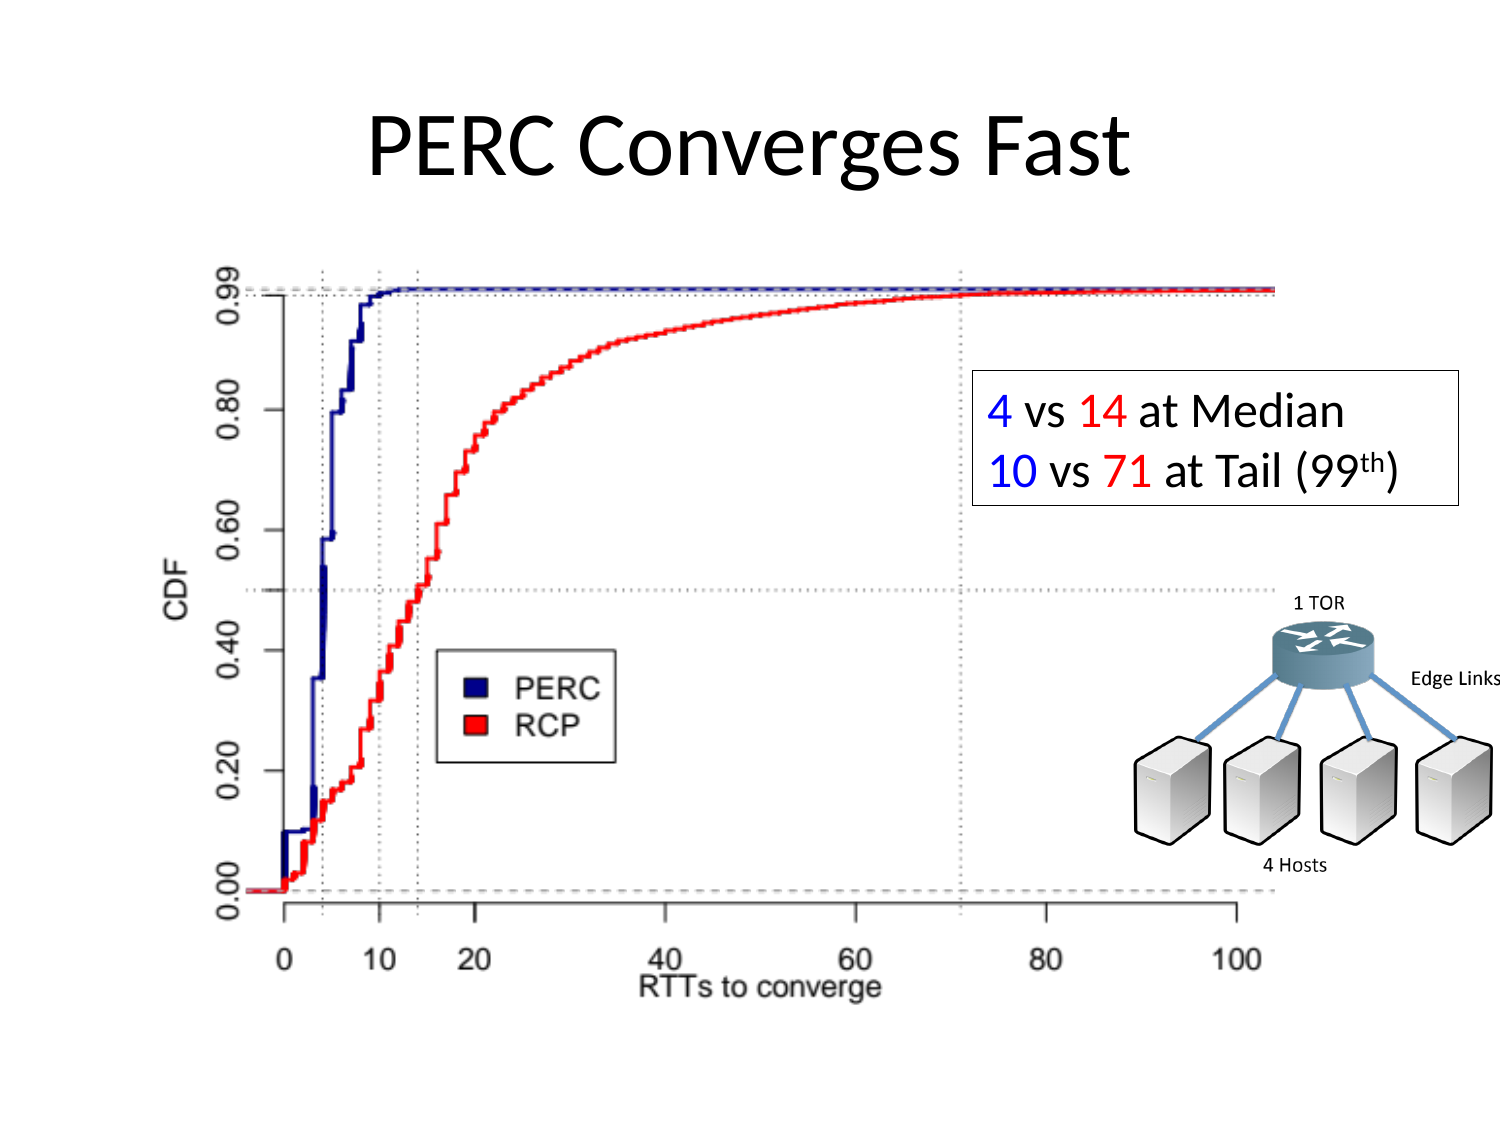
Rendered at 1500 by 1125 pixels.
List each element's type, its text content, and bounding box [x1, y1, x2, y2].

picture [1115, 585, 1500, 879]
title PERC Converges Fast [75, 45, 1425, 233]
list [160, 262, 1276, 1006]
text_box 4 vs 14 at Median 10 vs 71 at Tail (99th) [1279, 370, 1459, 506]
